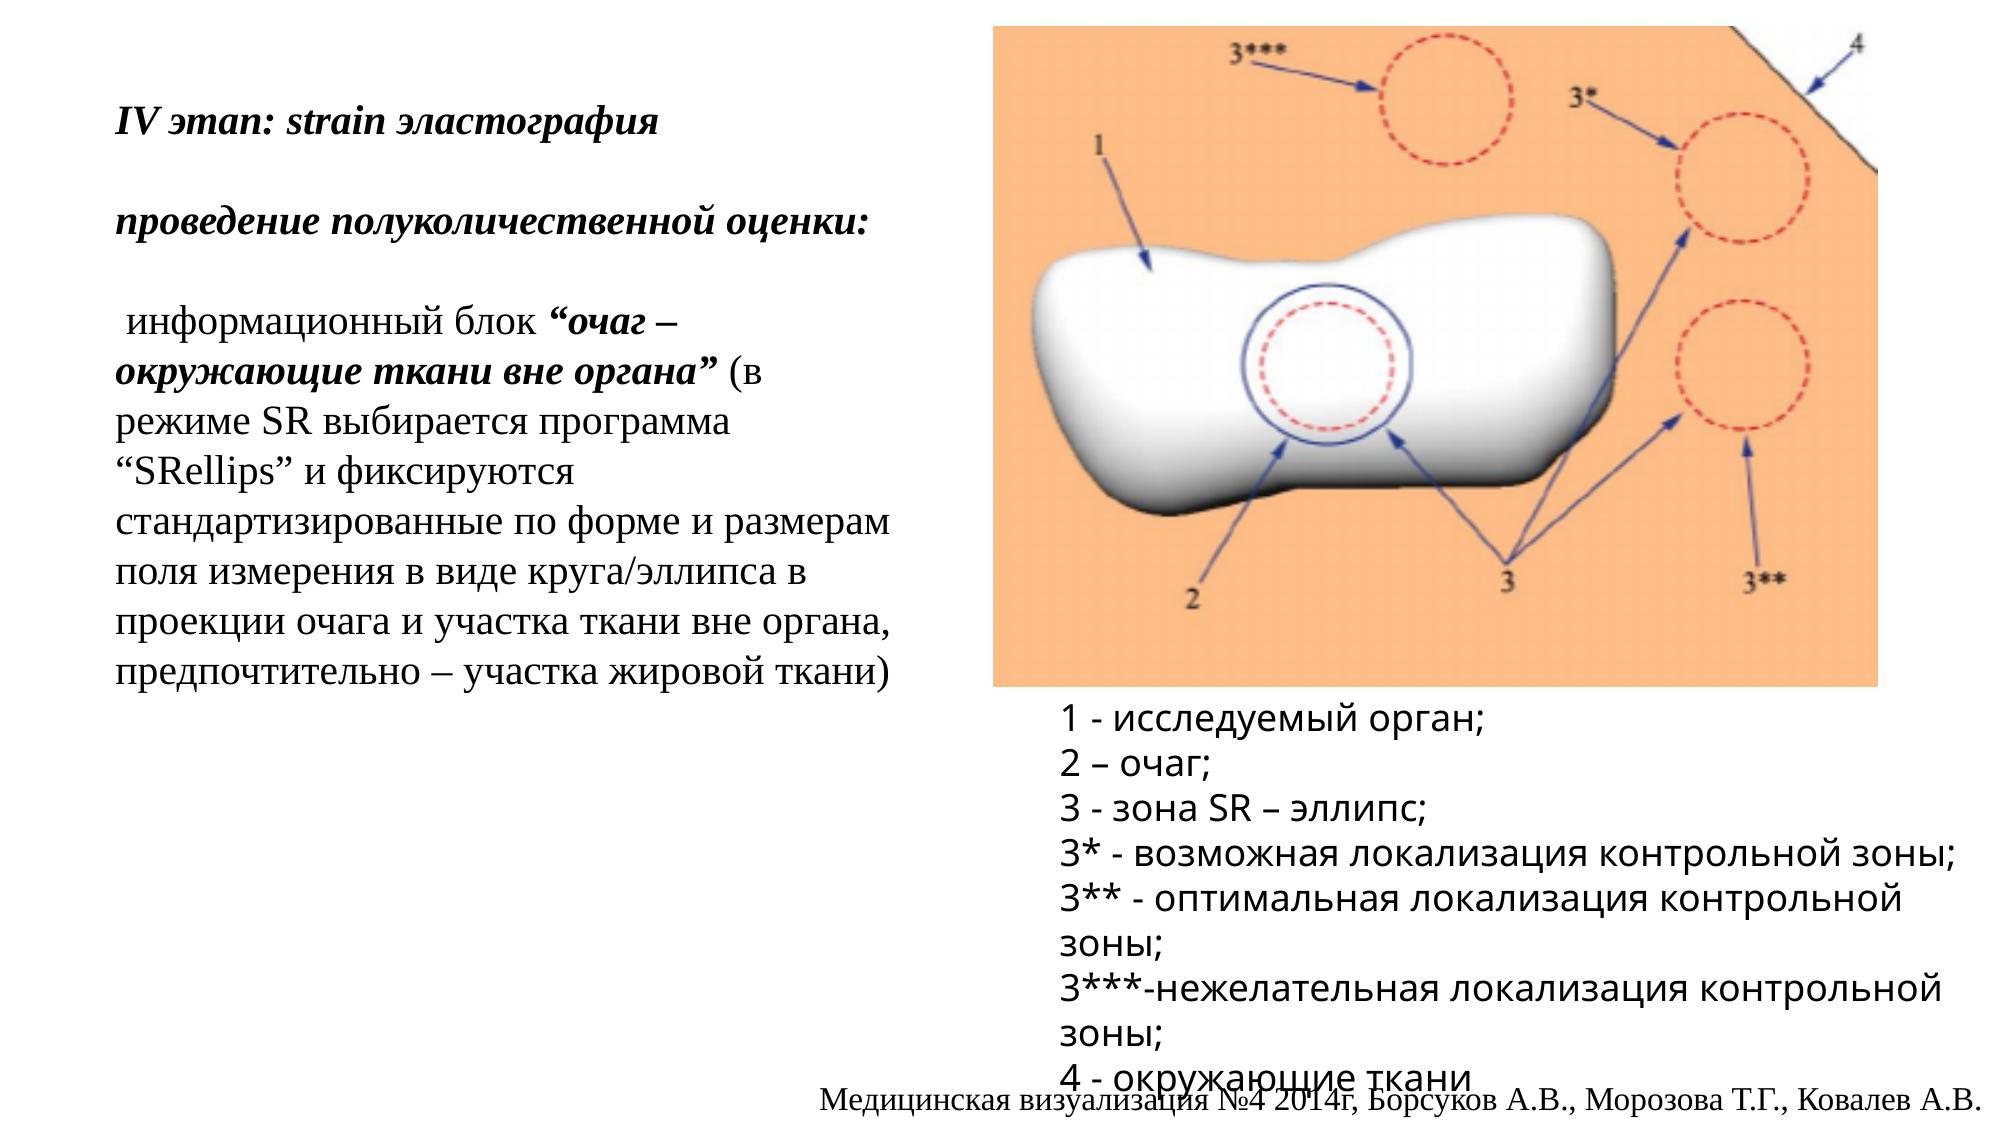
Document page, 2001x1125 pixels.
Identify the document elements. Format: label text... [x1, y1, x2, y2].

picture [993, 26, 1878, 687]
text_box IV этап: strain эластография проведение полуколичественной оценки: информационный блок “очаг – окружающие ткани вне органа” (в режиме SR выбирается программа “SRellips” и фиксируются стандартизированные по форме и размерам поля измерения в виде круга/эллипса в проекции очага и участка ткани вне органа, предпочтительно – участка жировой ткани) [100, 85, 916, 701]
text_box 1 - исследуемый орган; 2 – очаг; 3 - зона SR – эллипс; 3* - возможная локализация контрольной зоны; 3** - оптимальная локализация контрольной зоны; 3***-нежелательная локализация контрольной зоны; 4 - окружающие ткани [1044, 686, 2000, 1069]
text_box Медицинская визуализация №4 2014г, Борсуков А.В., Морозова Т.Г., Ковалев А.В. [804, 1069, 2000, 1125]
